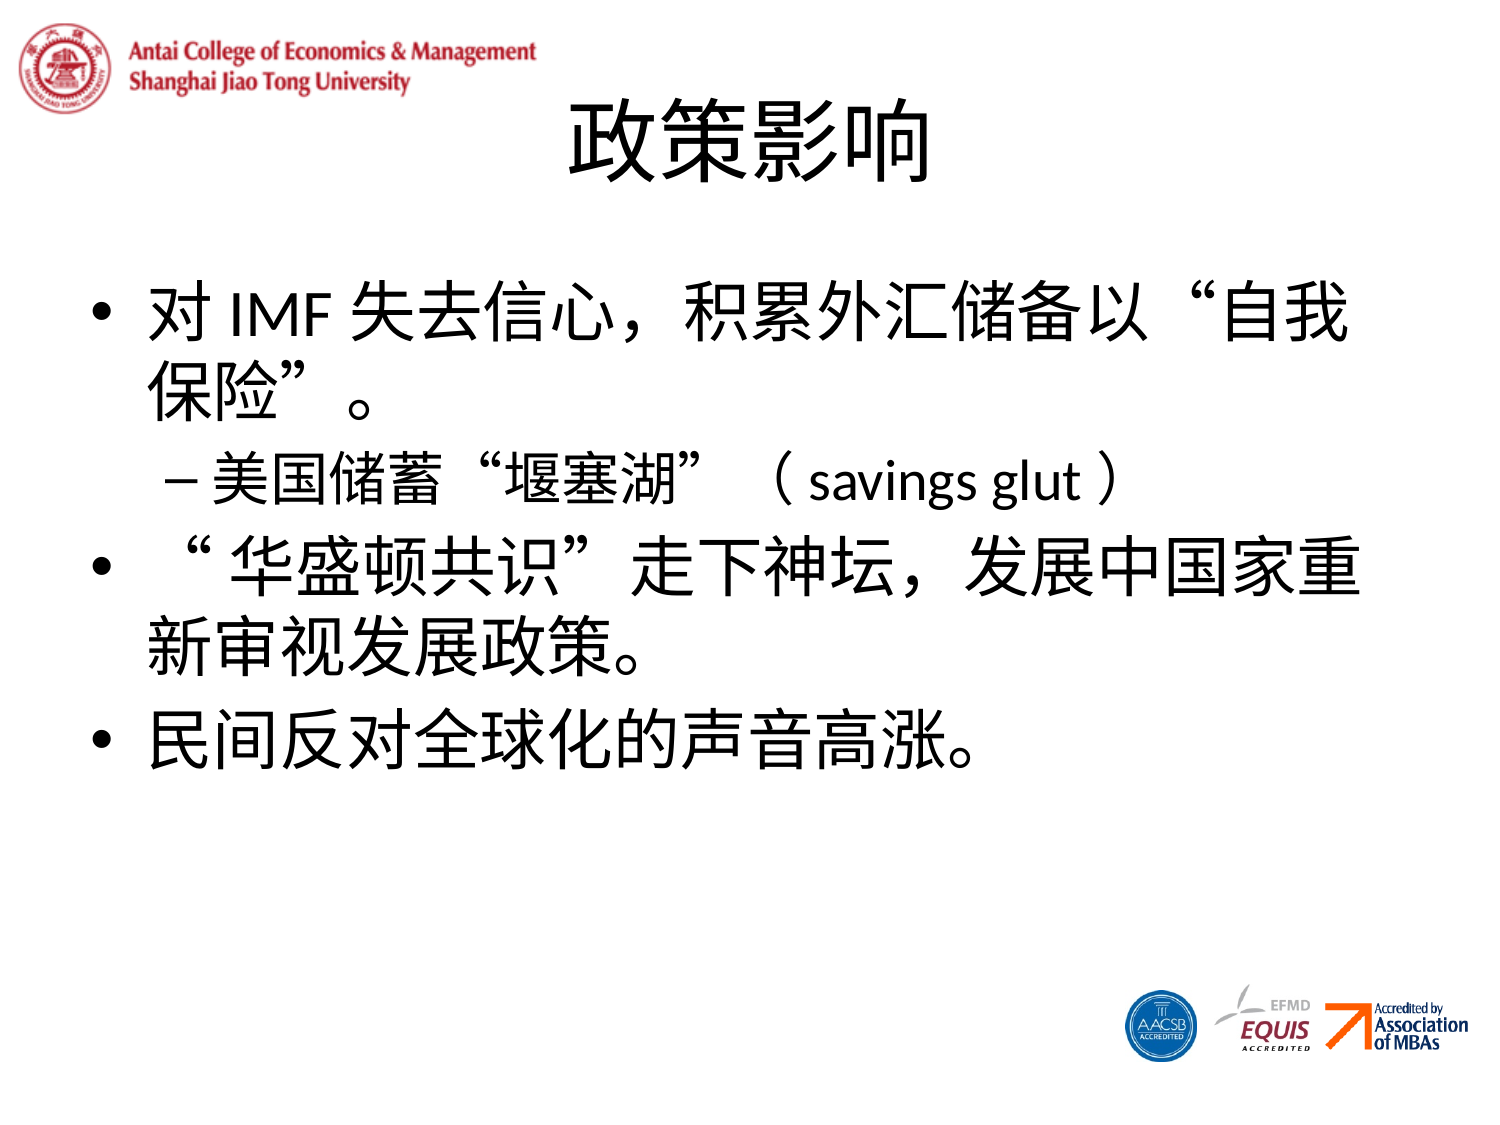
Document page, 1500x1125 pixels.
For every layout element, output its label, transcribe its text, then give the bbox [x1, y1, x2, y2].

title 政策影响 [75, 45, 1425, 233]
picture [1325, 1002, 1468, 1050]
picture [1214, 1005, 1310, 1051]
list 对IMF失去信心，积累外汇储备以“自我保险”。 美国储蓄“堰塞湖”（savings glut） “华盛顿共识”走下神坛，发展中国家重新审视发展政策。 民间反对全球化的声音高涨。 [75, 262, 1425, 1005]
picture [1125, 1005, 1197, 1062]
picture [2, 19, 548, 119]
